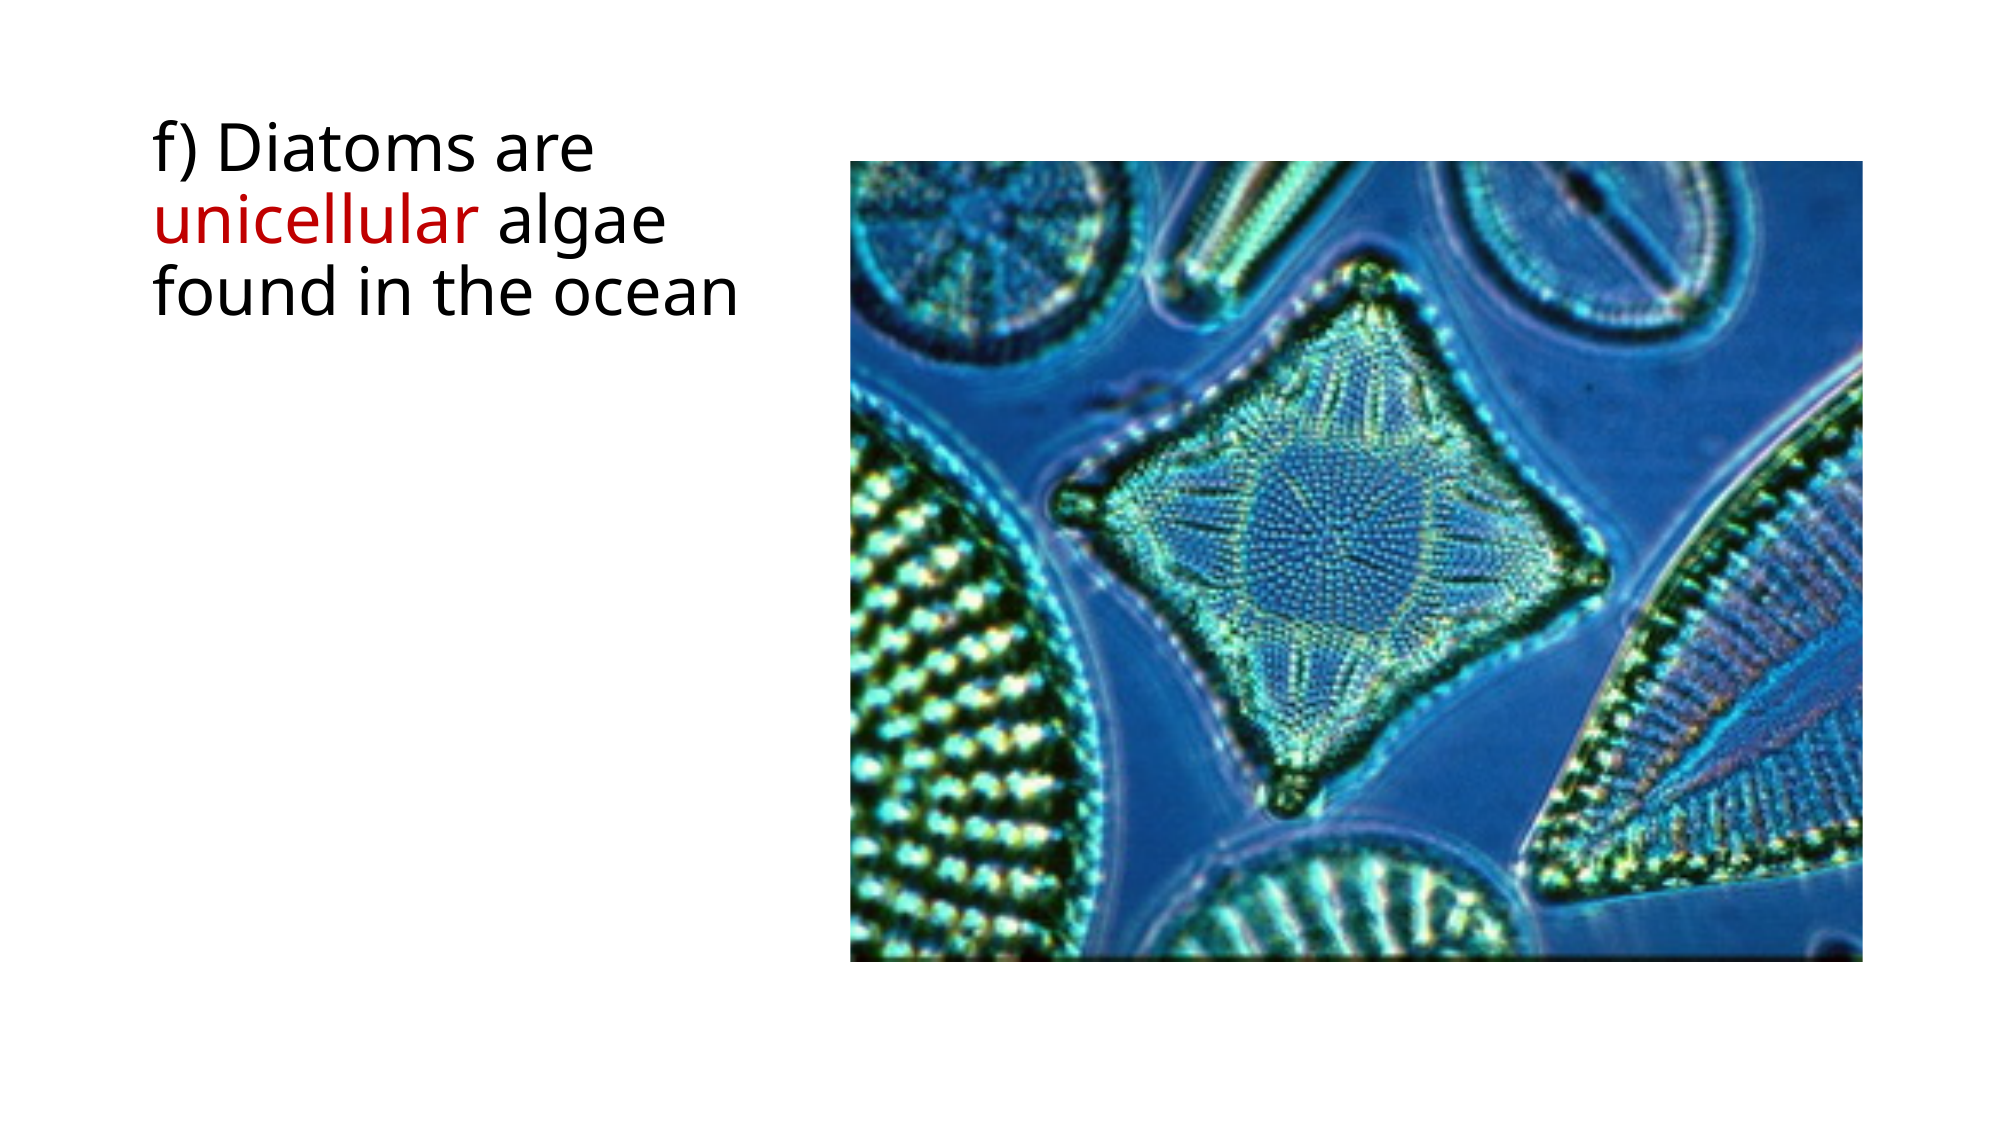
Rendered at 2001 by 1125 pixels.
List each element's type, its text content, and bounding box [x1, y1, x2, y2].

title f) Diatoms are unicellular algae found in the ocean [137, 75, 783, 338]
picture [850, 161, 1863, 962]
